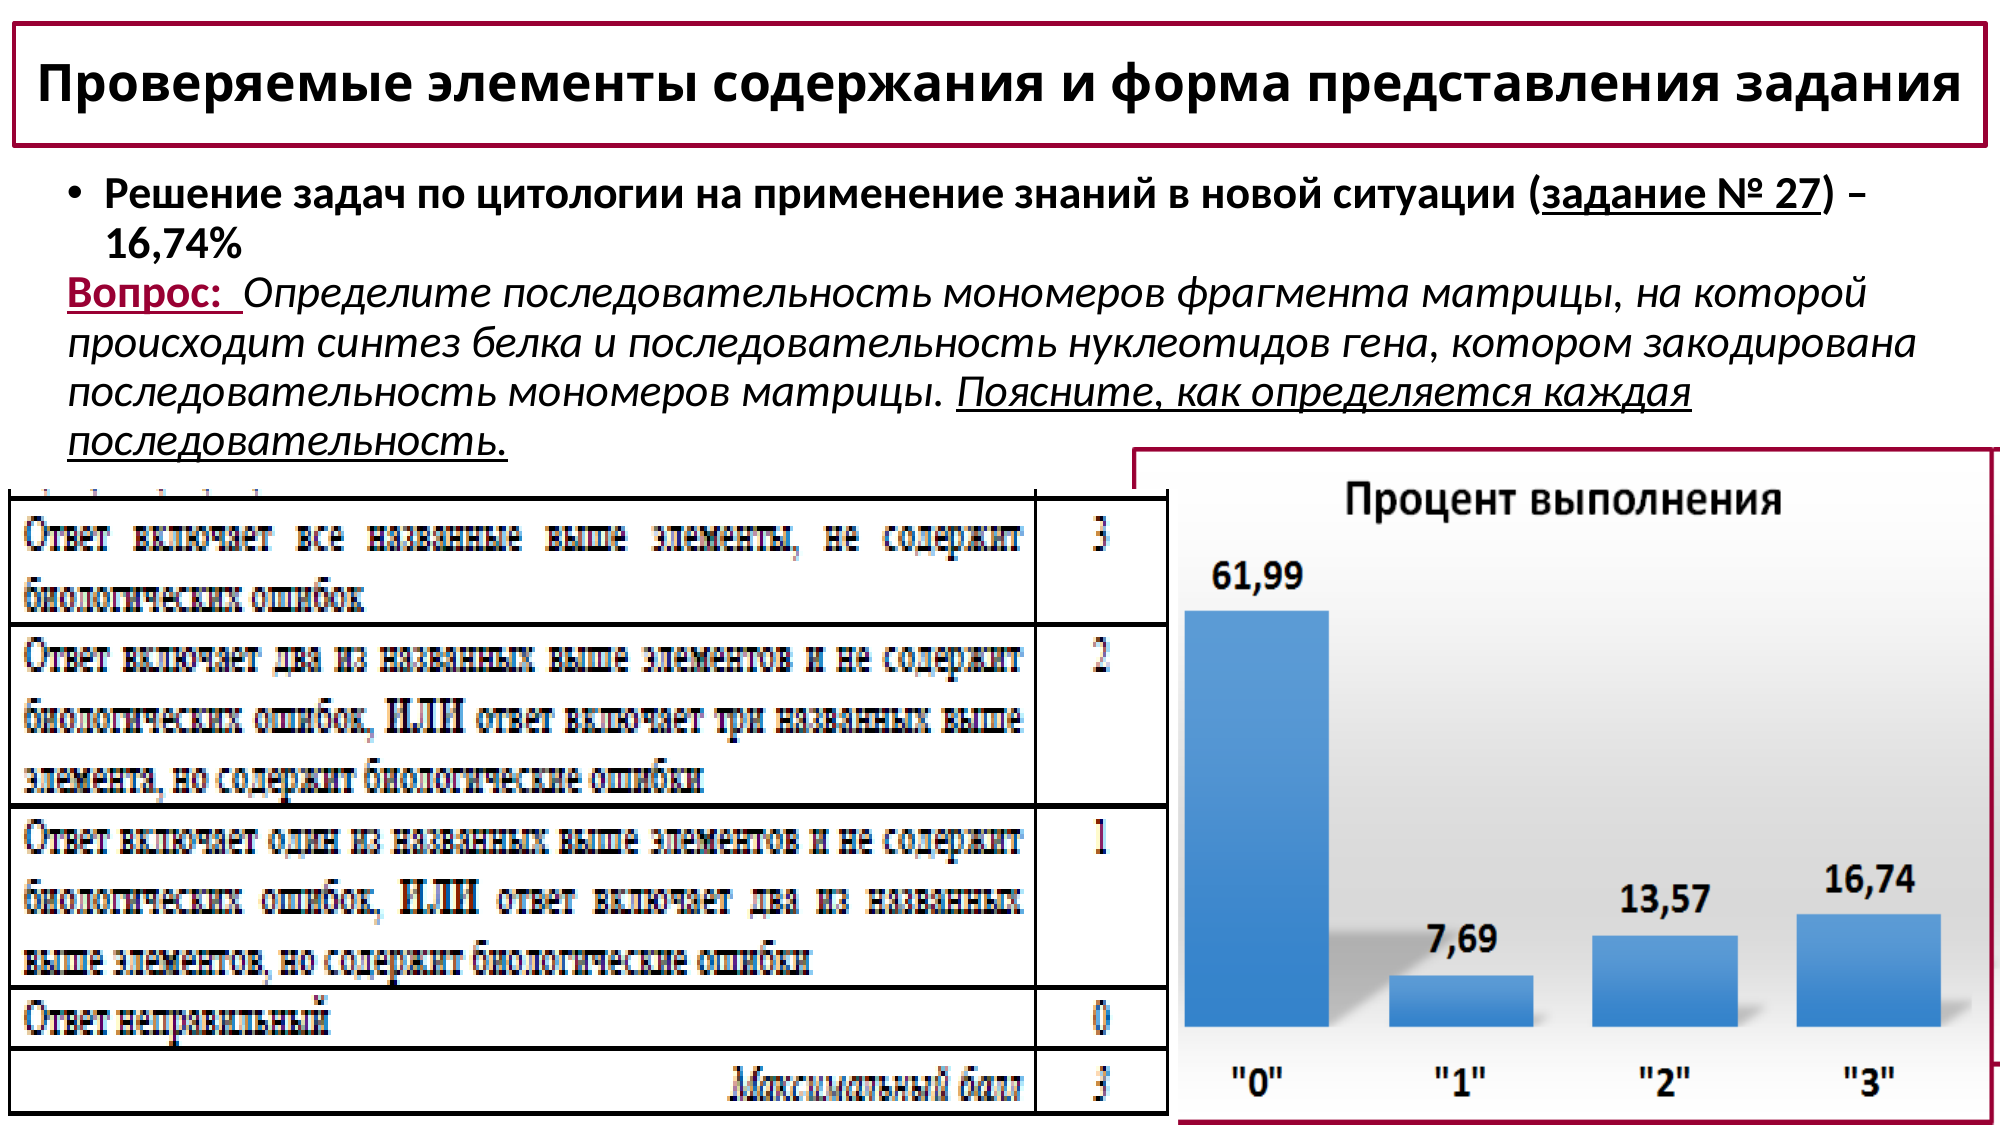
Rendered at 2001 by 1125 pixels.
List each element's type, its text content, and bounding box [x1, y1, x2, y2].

title Проверяемые элементы содержания и форма представления задания [14, 23, 1986, 146]
picture [2, 447, 2000, 1125]
list Решение задач по цитологии на применение знаний в новой ситуации (задание № 27) – 16,74% Вопрос: Определите последовательность мономеров фрагмента матрицы, на которой происходит синтез белка и последовательность нуклеотидов гена, котором закодирована последовательность мономеров матрицы. Поясните, как определяется каждая последовательность. [51, 161, 1986, 489]
